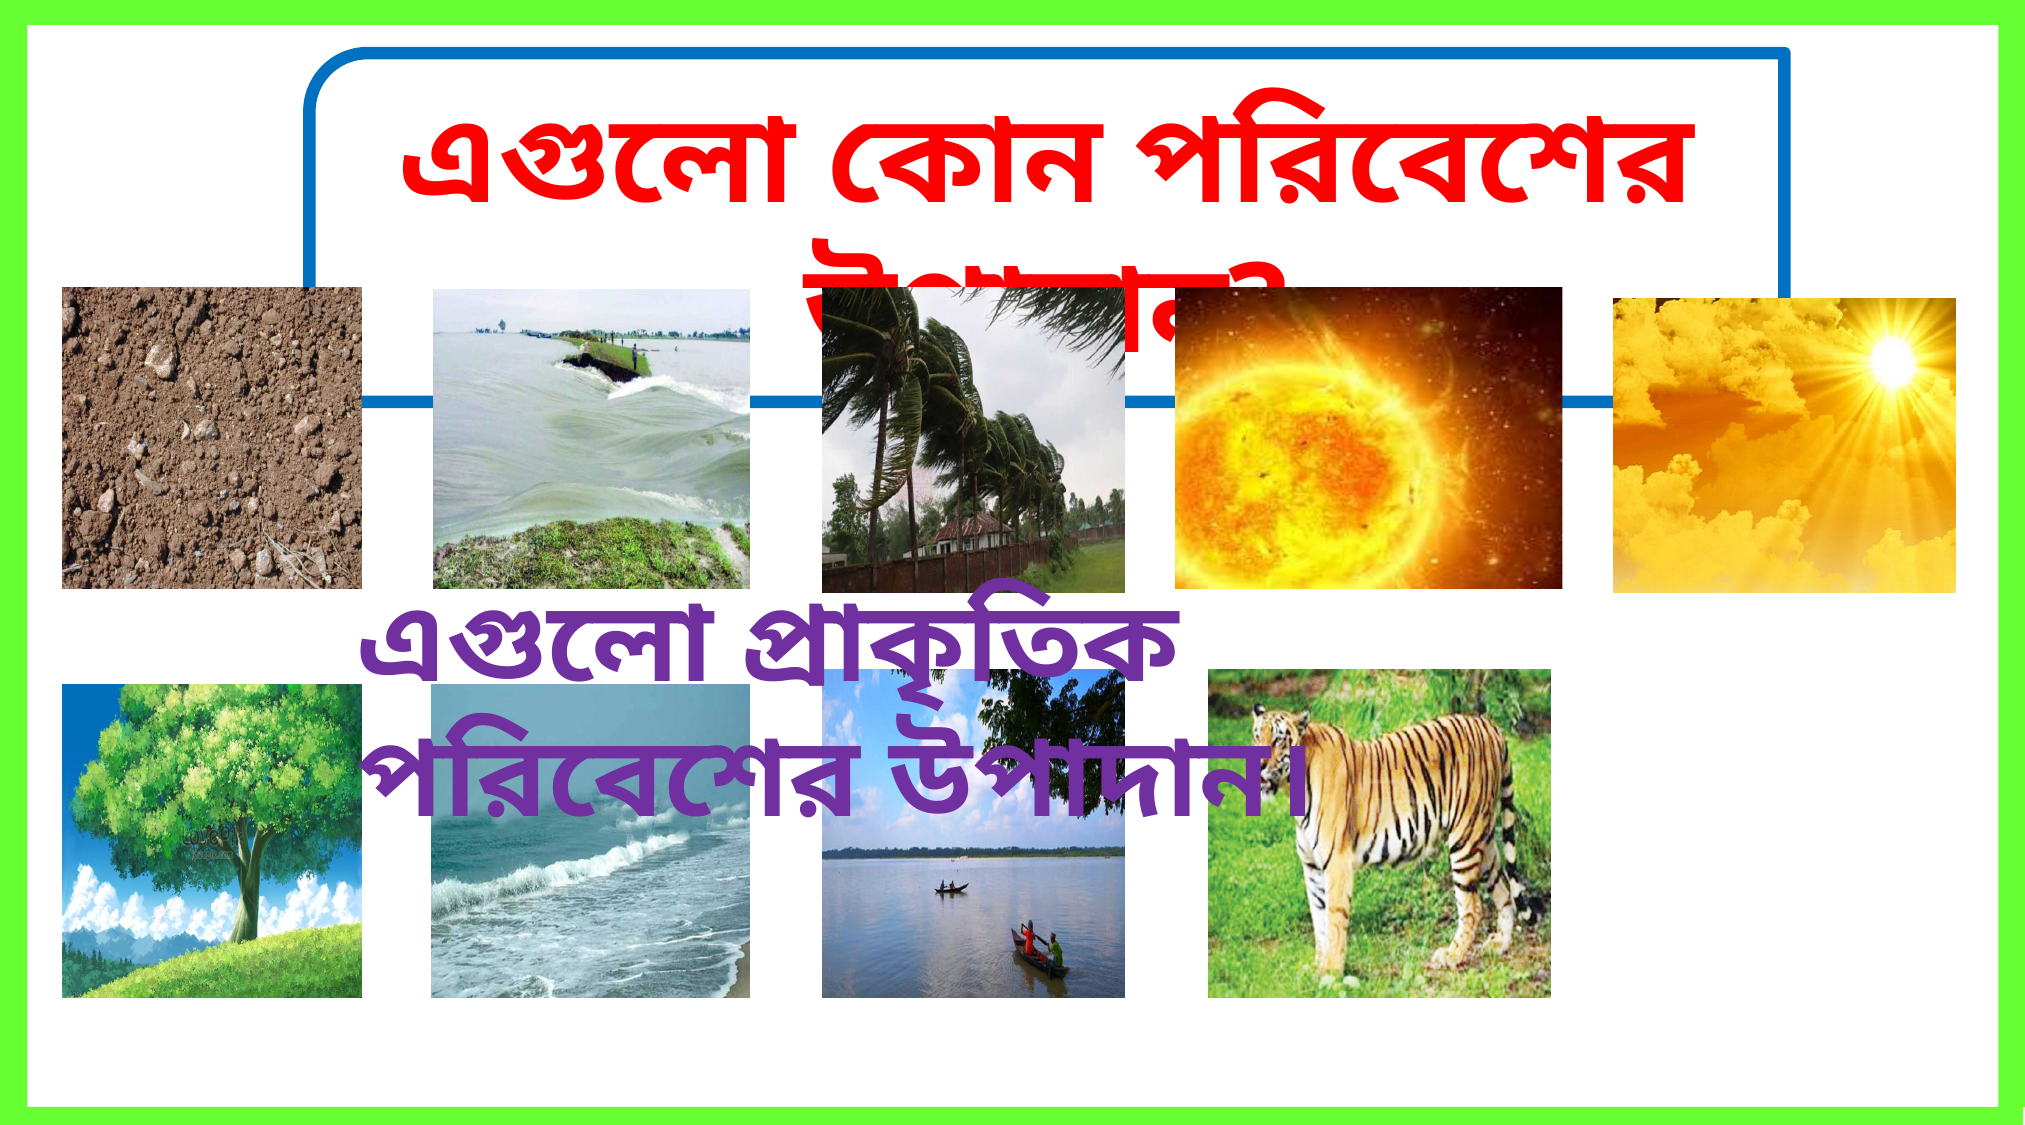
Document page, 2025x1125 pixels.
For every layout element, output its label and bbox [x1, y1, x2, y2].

picture [62, 287, 362, 589]
picture [1208, 668, 1551, 998]
picture [822, 668, 1126, 998]
picture [433, 288, 751, 589]
picture [1613, 298, 1956, 593]
text_box [0, 0, 2025, 1125]
picture [1174, 287, 1563, 589]
picture [62, 684, 362, 998]
picture [822, 287, 1126, 593]
picture [430, 684, 751, 998]
